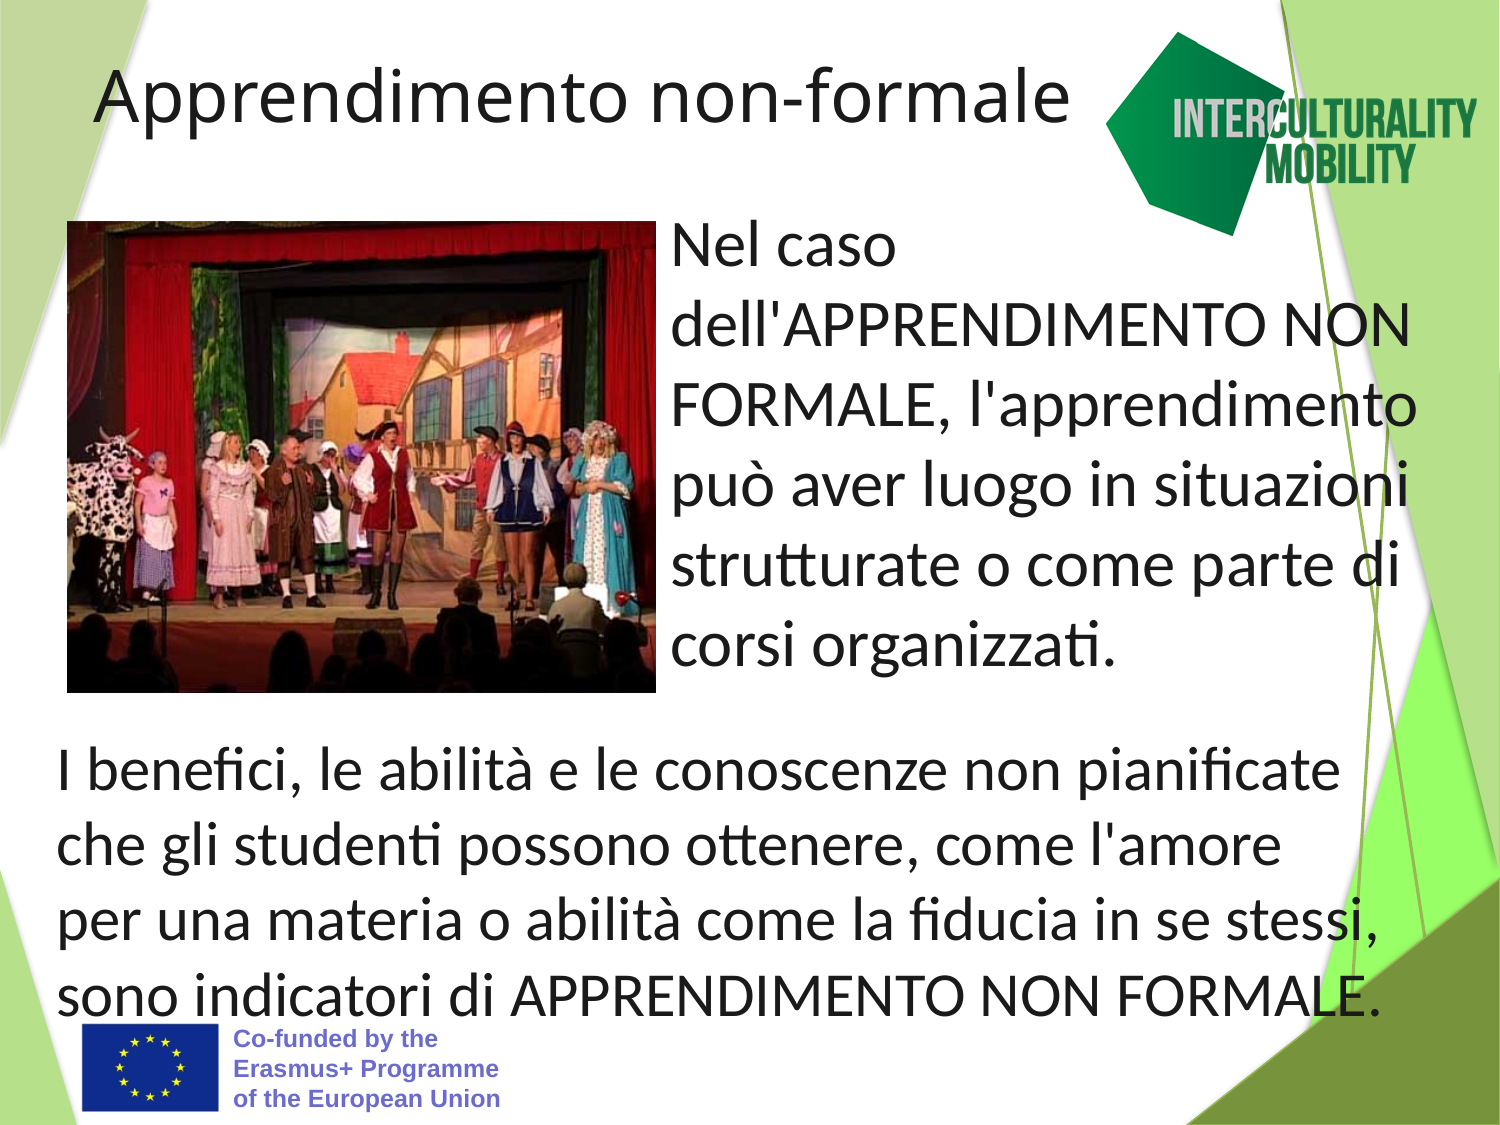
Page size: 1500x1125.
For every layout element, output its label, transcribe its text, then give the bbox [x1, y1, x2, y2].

picture [59, 1063, 243, 1125]
picture [1104, 30, 1477, 192]
list I benefici, le abilità e le conoscenze non pianificate che gli studenti possono ottenere, come l'amore per una materia o abilità come la fiducia in se stessi, sono indicatori di APPRENDIMENTO NON FORMALE. [41, 720, 1400, 1063]
title Apprendimento non-formale [75, 0, 1091, 188]
text_box Nel caso dell'APPRENDIMENTO NON FORMALE, l'apprendimento può aver luogo in situazioni strutturate o come parte di corsi organizzati. [655, 192, 1483, 687]
picture [66, 221, 656, 693]
picture [238, 1096, 243, 1105]
